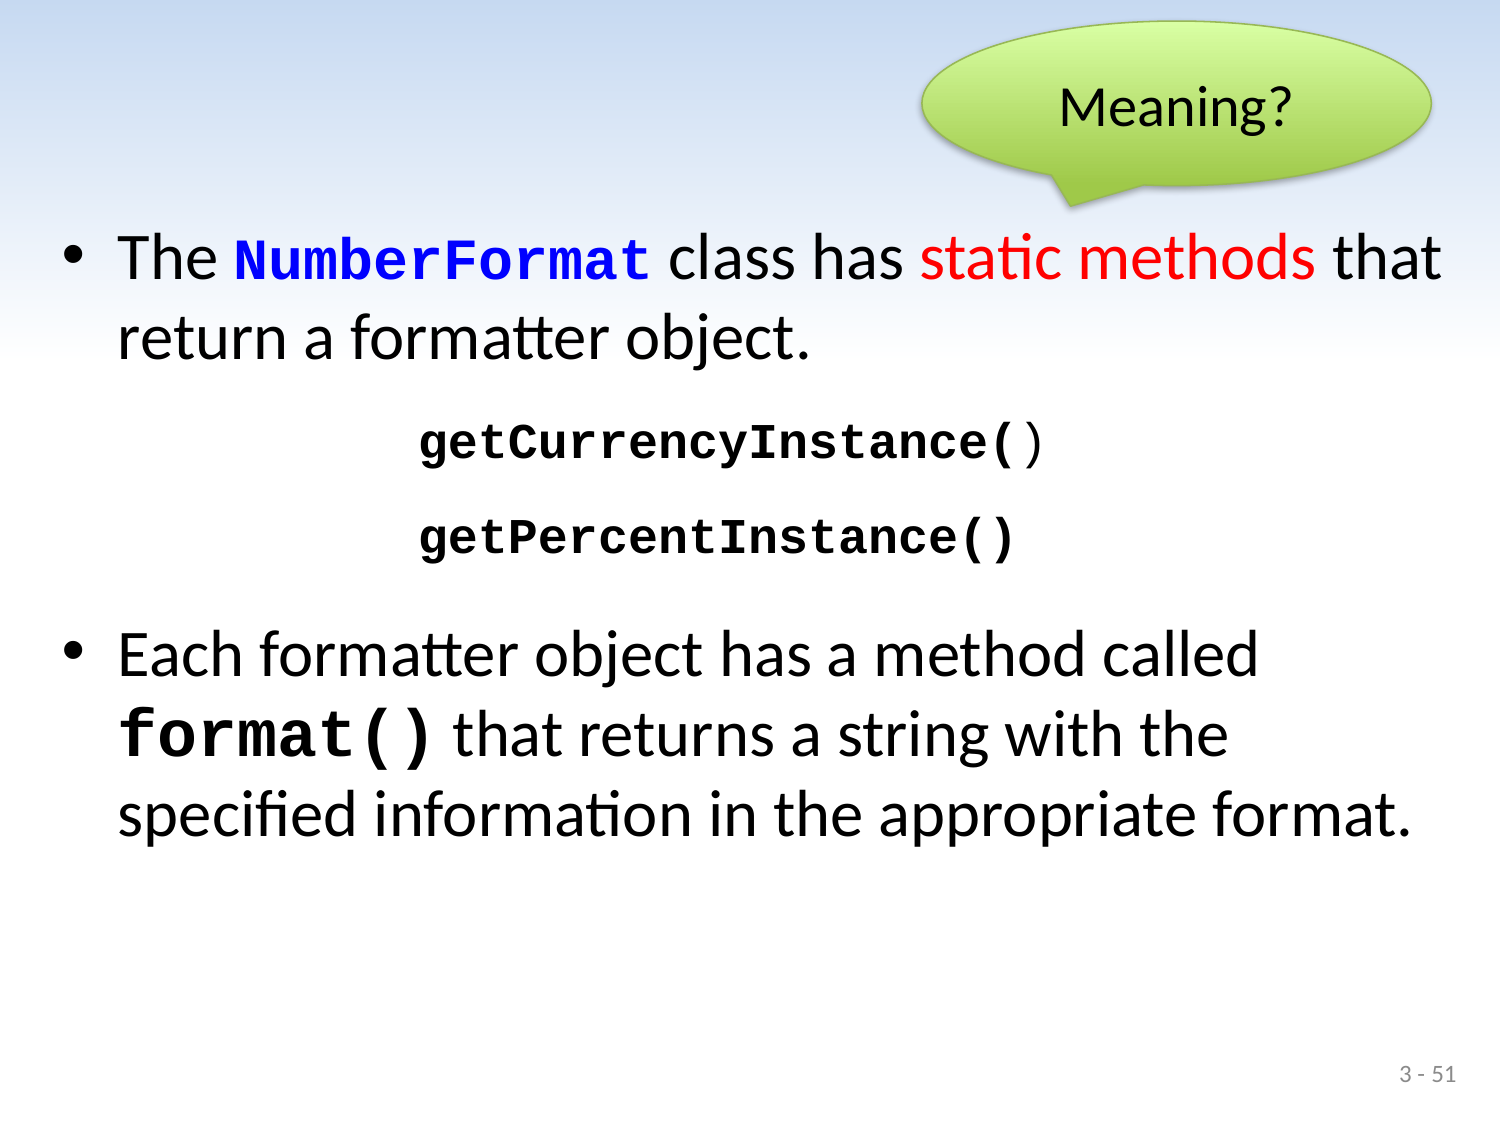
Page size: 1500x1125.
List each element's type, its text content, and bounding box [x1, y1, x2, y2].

slide_number 3 - 51 [1121, 1042, 1472, 1103]
text_box Meaning? [921, 20, 1433, 207]
list The NumberFormat class has static methods that return a formatter object. getCurrencyInstance() getPercentInstance() Each formatter object has a method called format() that returns a string with the specified information in the appropriate format. [46, 205, 1473, 1043]
